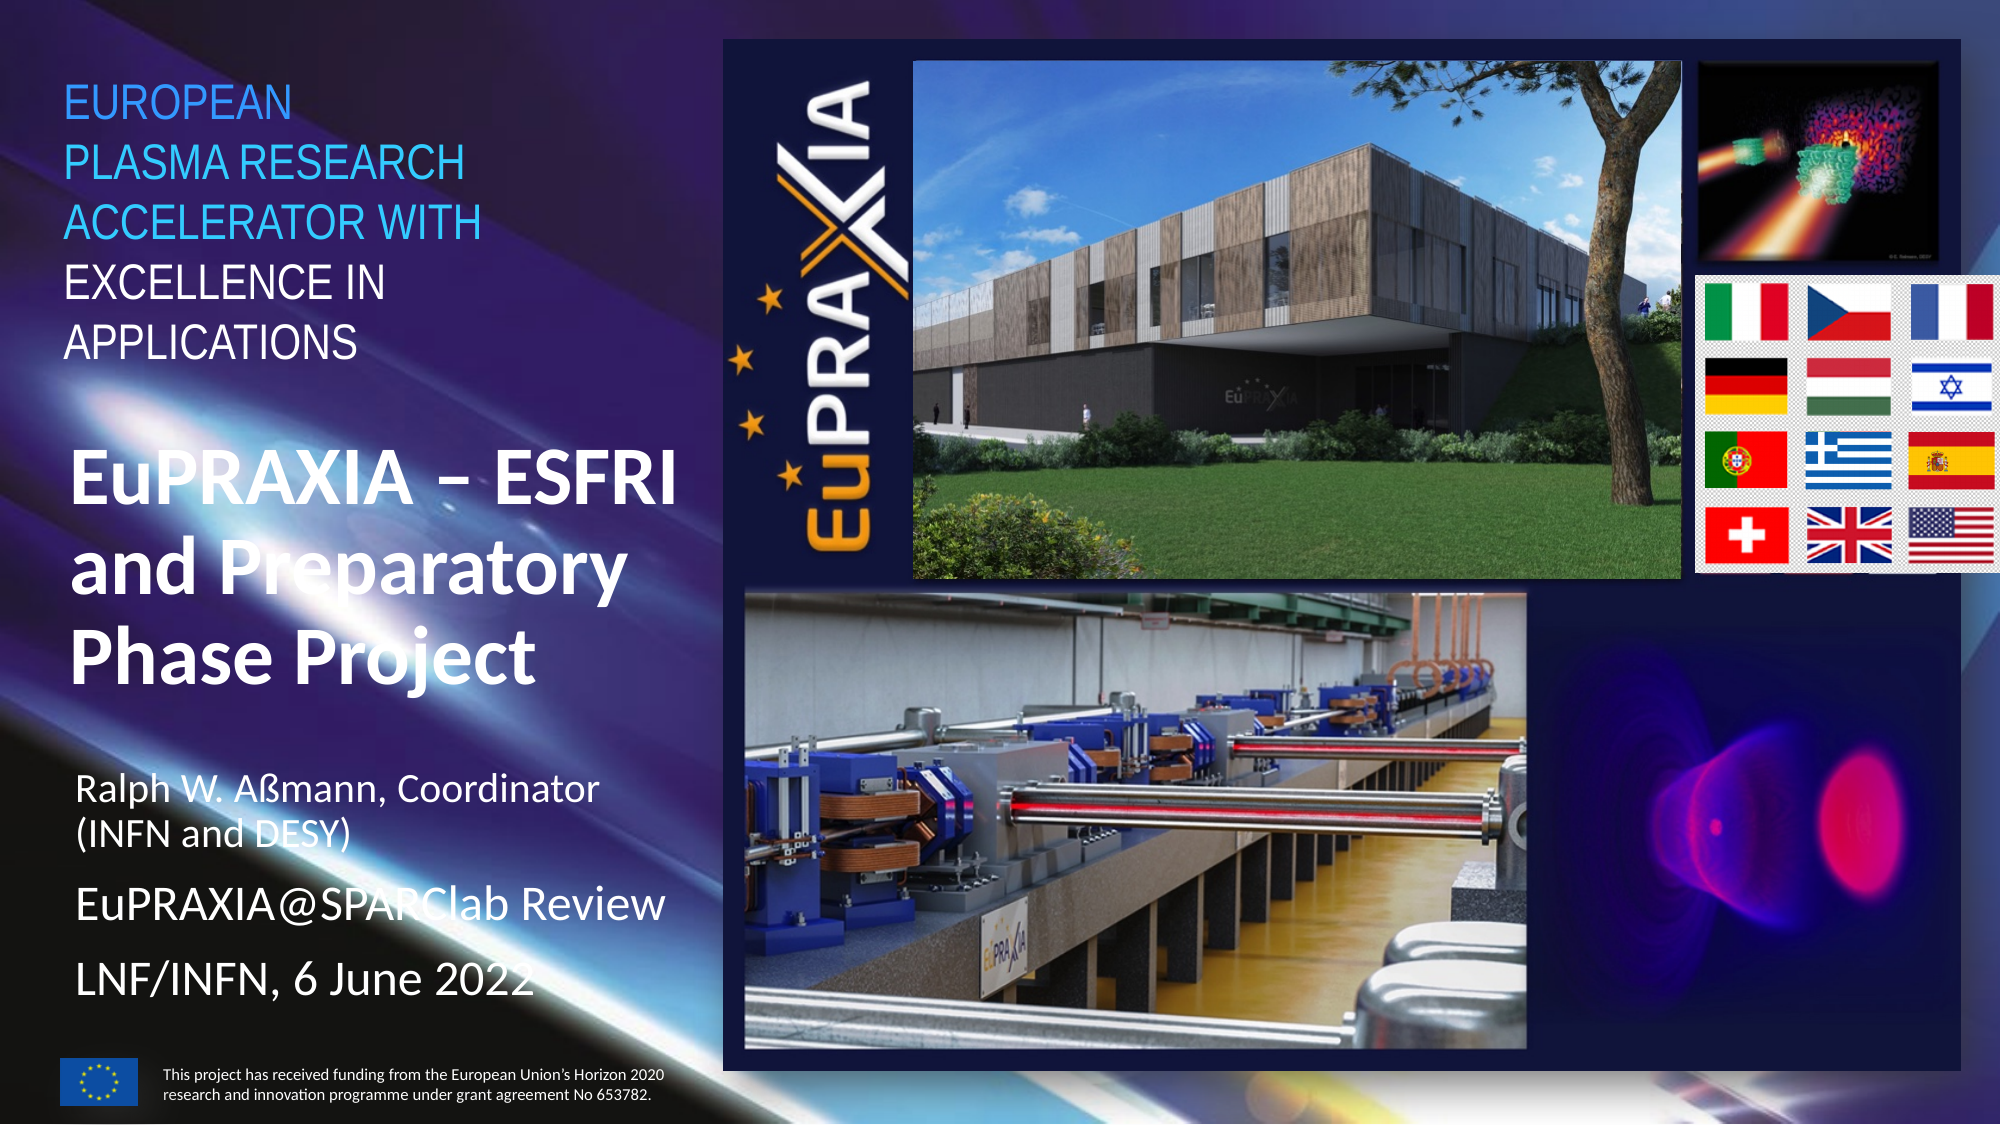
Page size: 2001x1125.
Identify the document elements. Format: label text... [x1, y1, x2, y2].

title EuPRAXIA – ESFRI and Preparatory Phase Project [54, 415, 705, 710]
subtitle Ralph W. Aßmann, Coordinator (INFN and DESY) EuPRAXIA@SPARClab Review LNF/INFN, 6 June 2022 [60, 758, 705, 896]
picture [0, 0, 2000, 1124]
